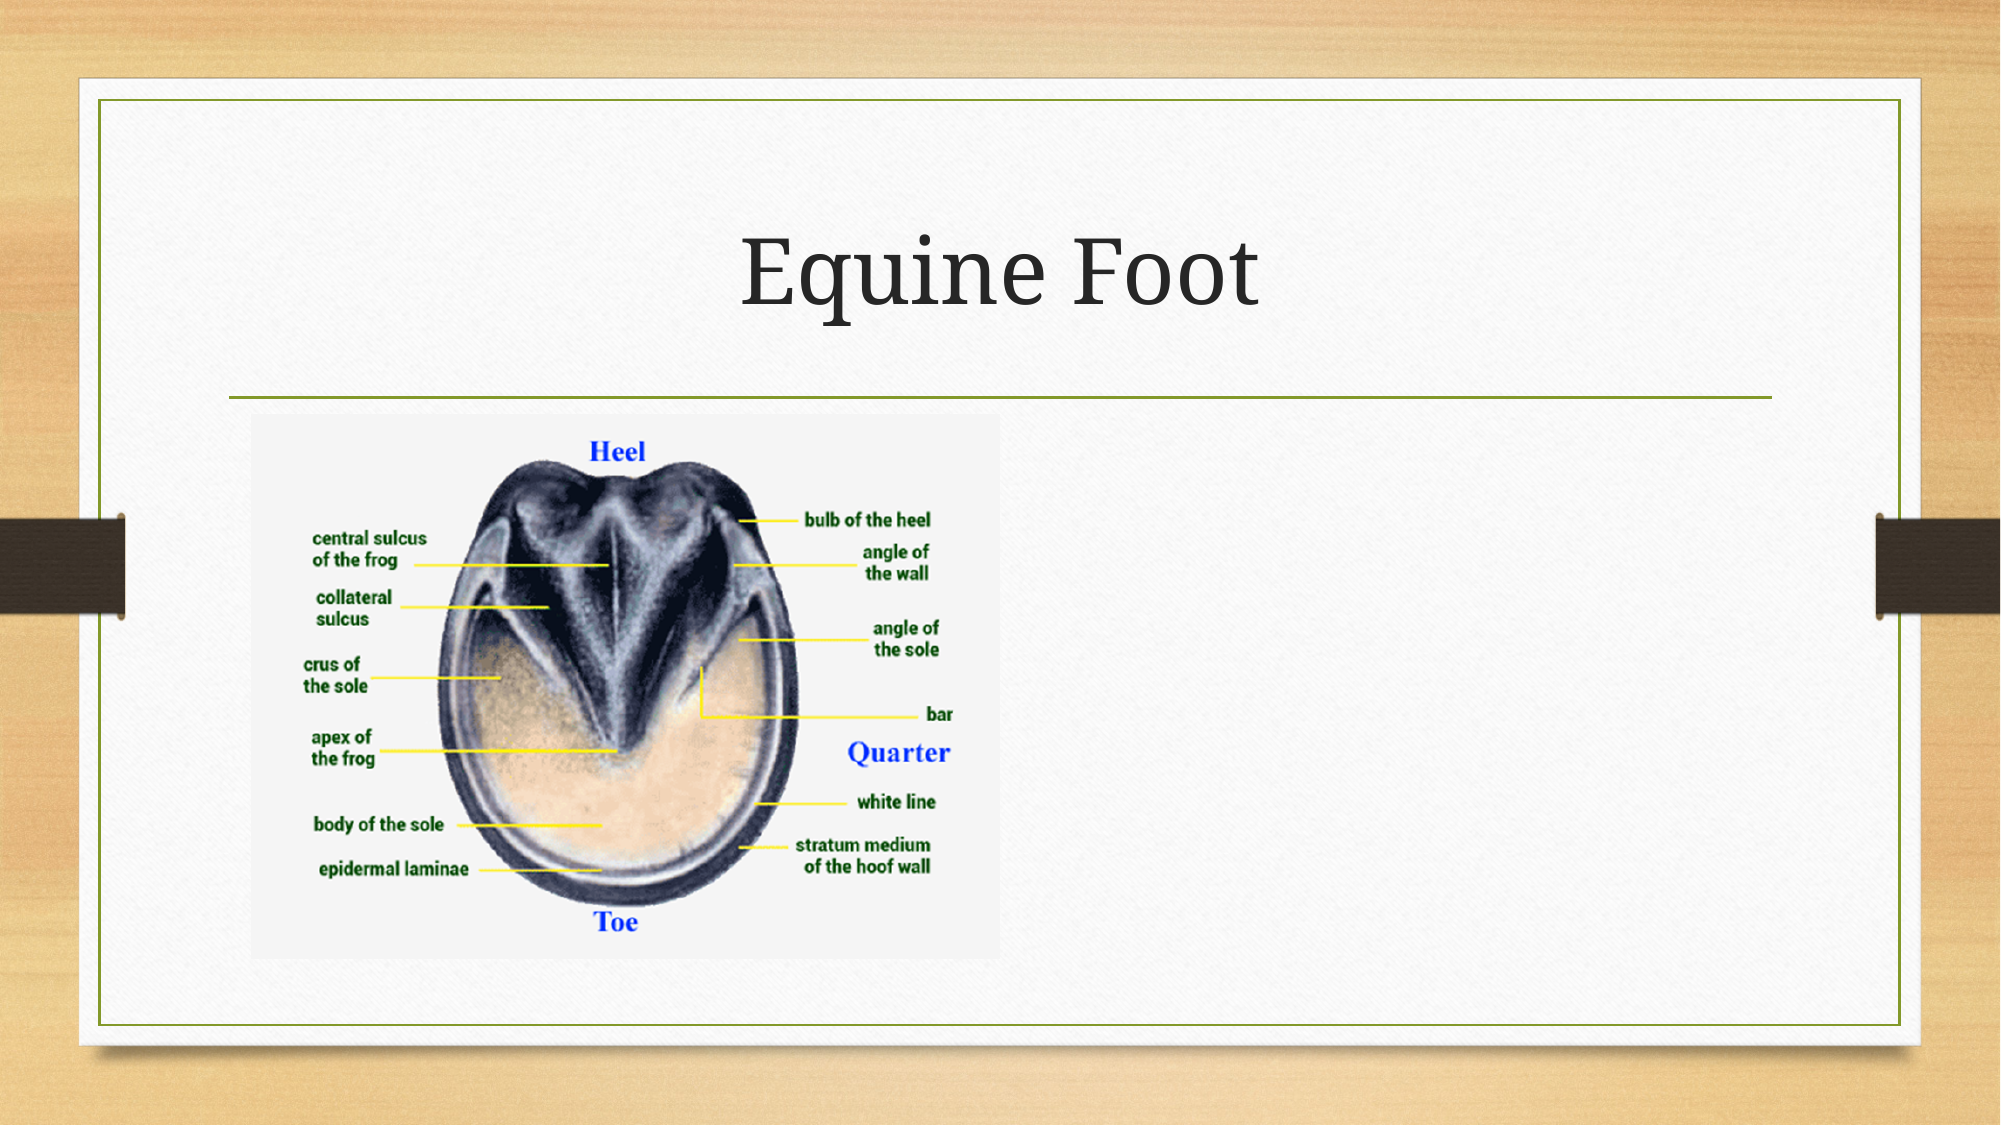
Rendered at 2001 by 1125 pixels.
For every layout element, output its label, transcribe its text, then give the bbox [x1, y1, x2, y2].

title Equine Foot [212, 161, 1788, 375]
picture [0, 0, 2001, 1125]
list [251, 413, 1001, 959]
